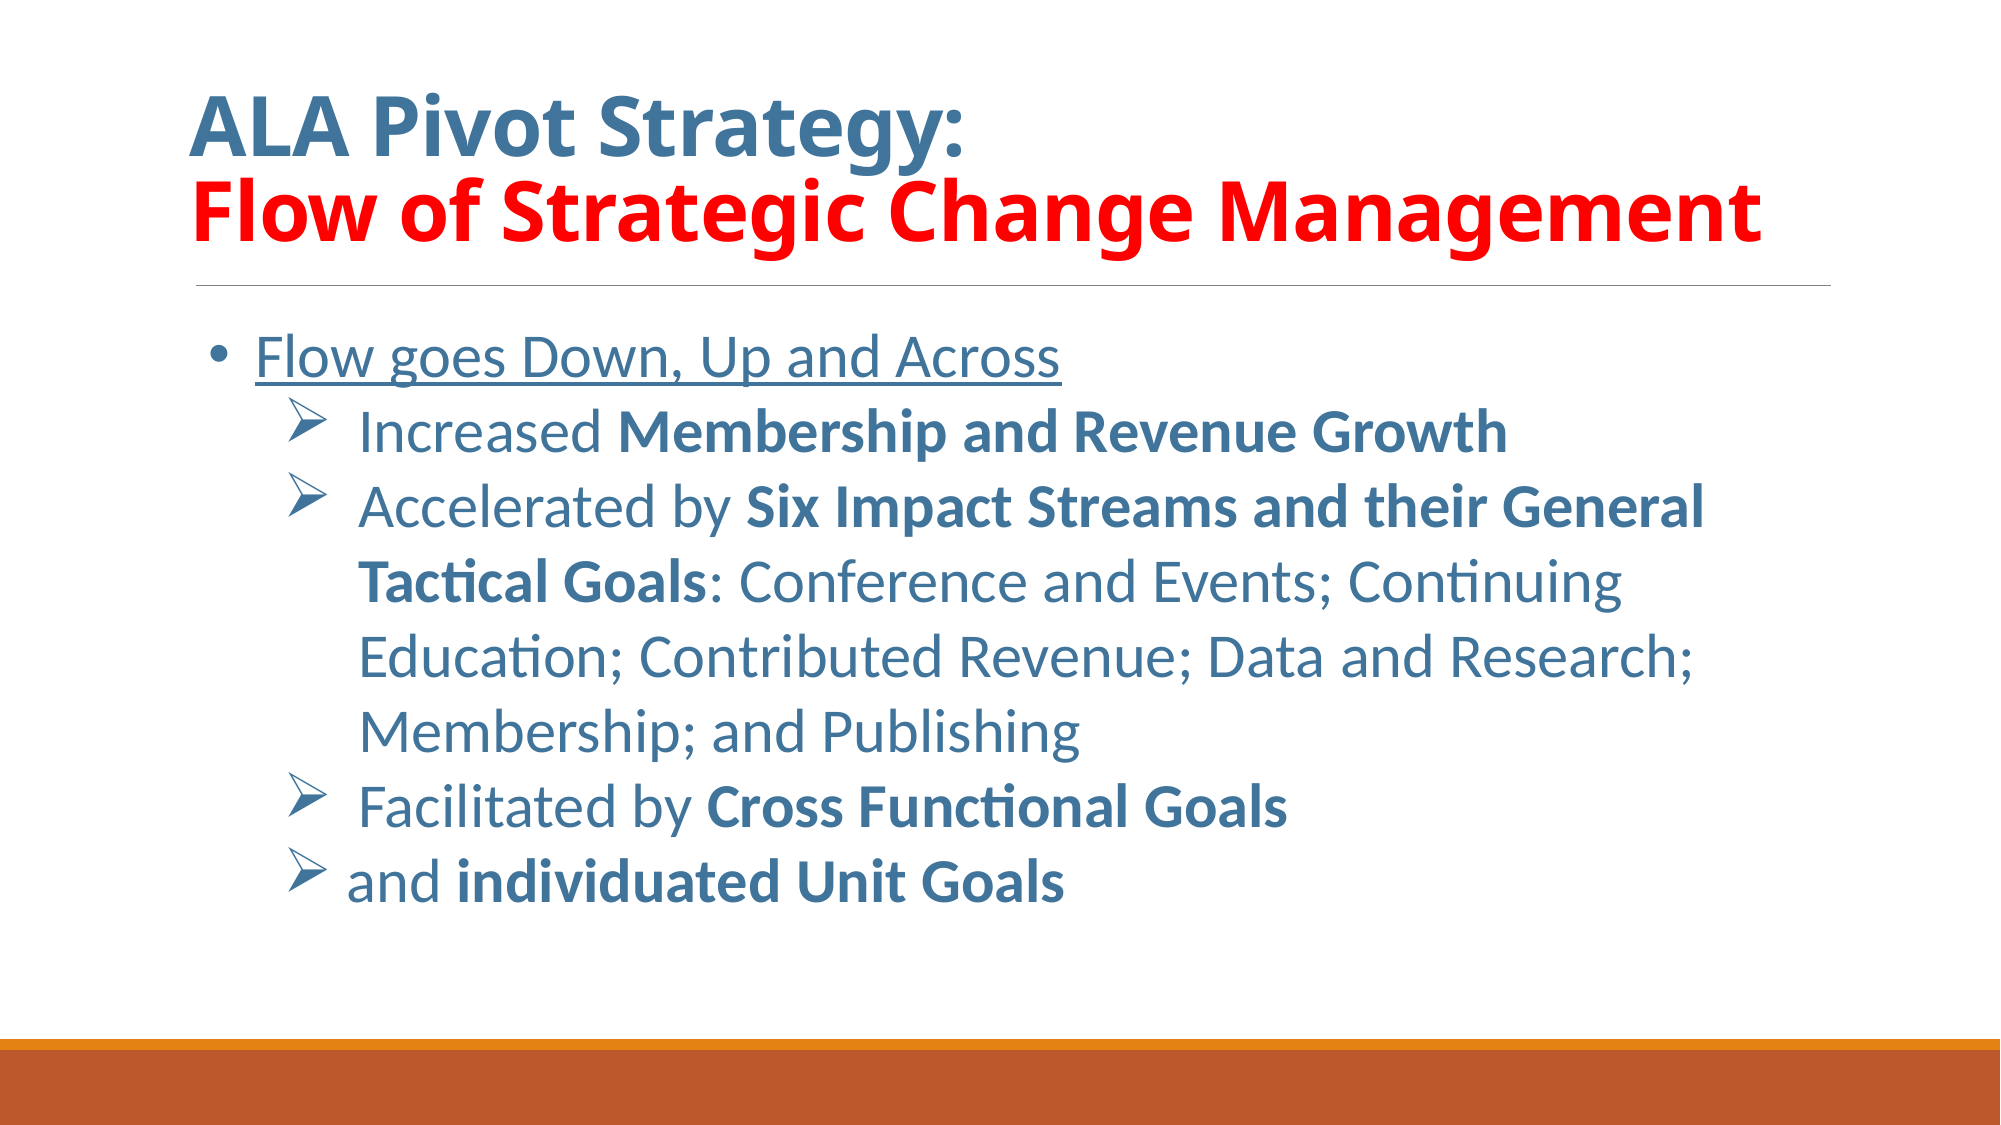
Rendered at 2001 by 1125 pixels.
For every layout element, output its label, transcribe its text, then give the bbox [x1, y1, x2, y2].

title ALA Pivot Strategy: Flow of Strategic Change Management [174, 27, 1825, 266]
text_box Flow goes Down, Up and Across Increased Membership and Revenue Growth Accelerated by Six Impact Streams and their General Tactical Goals: Conference and Events; Continuing Education; Contributed Revenue; Data and Research; Membership; and Publishing Facilitated by Cross Functional Goals and individuated Unit Goals [118, 307, 1802, 993]
